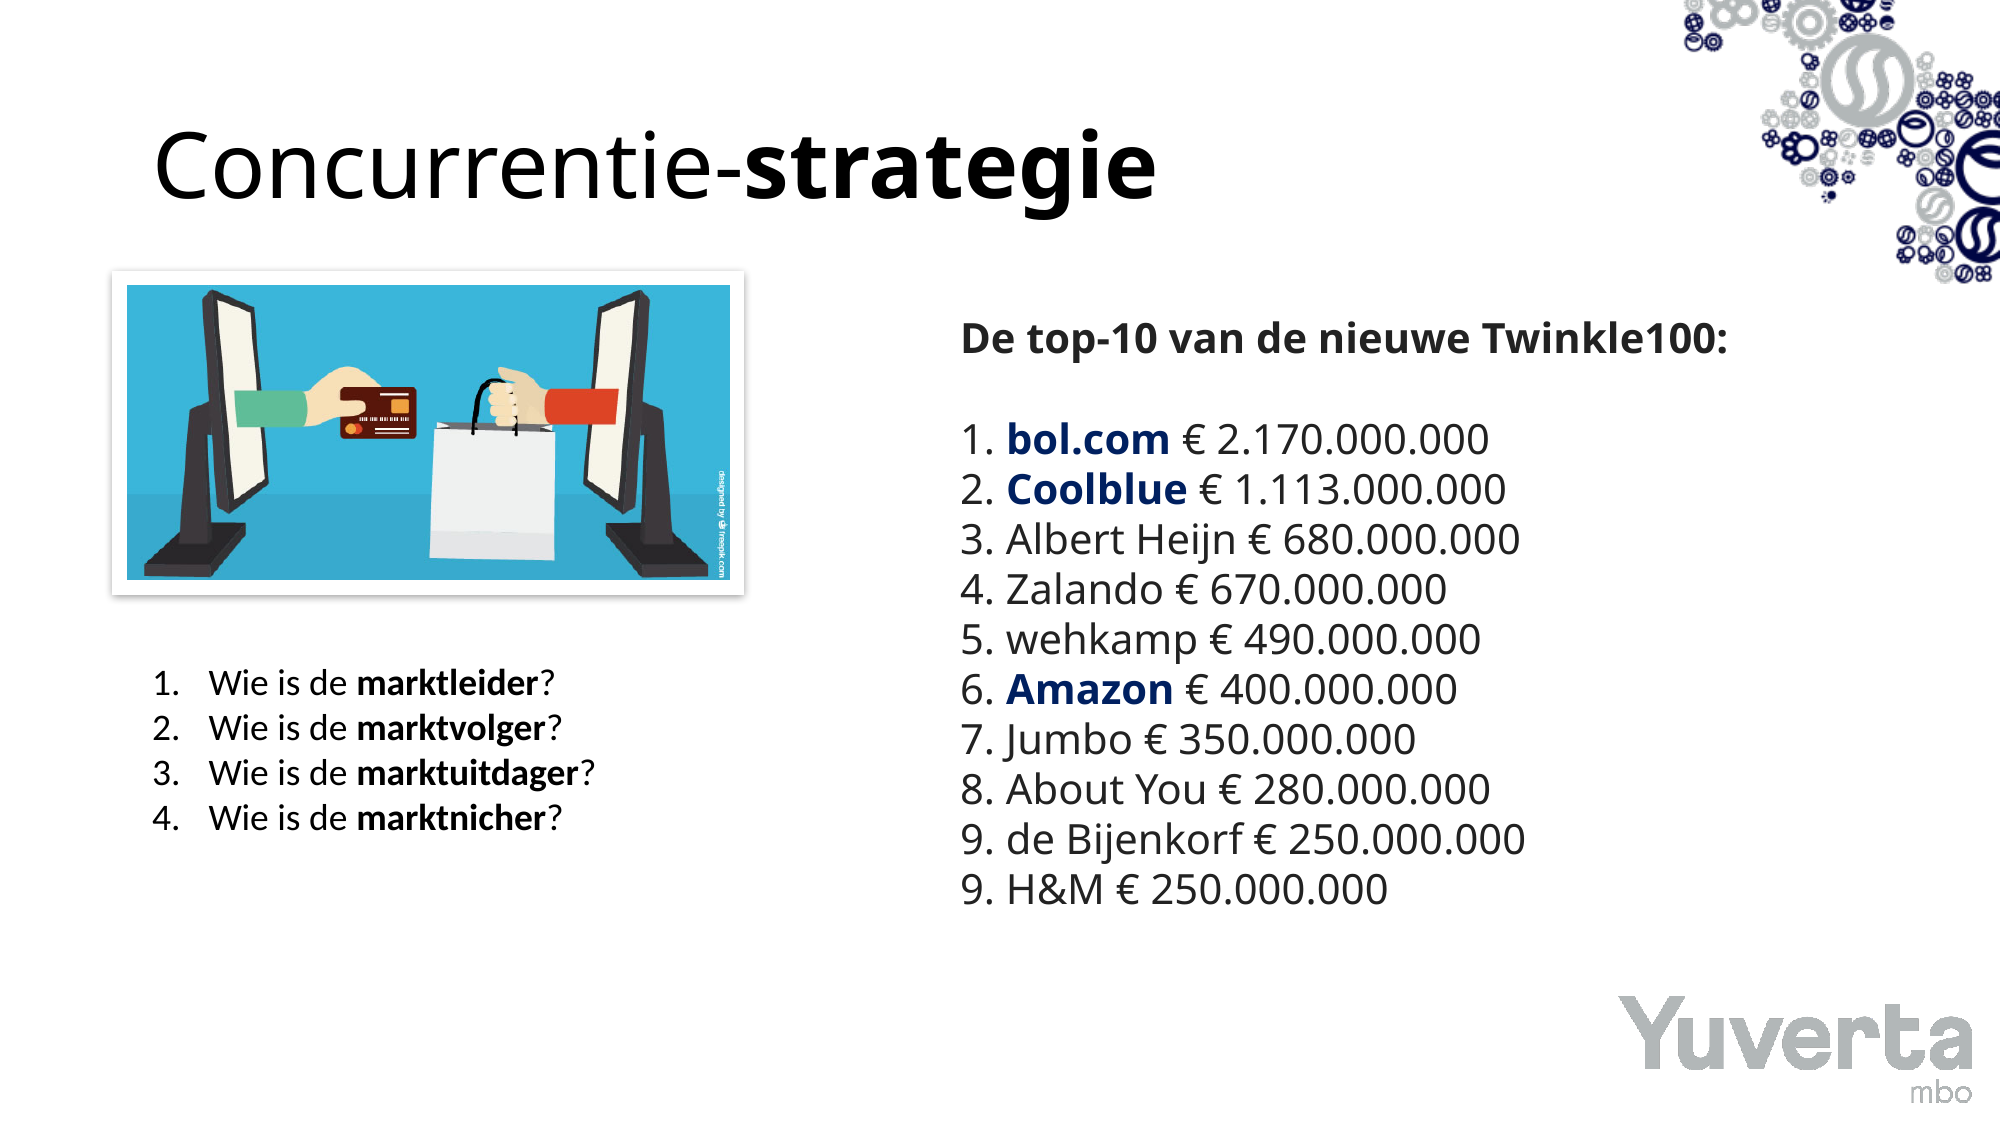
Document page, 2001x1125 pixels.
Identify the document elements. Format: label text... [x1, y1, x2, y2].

picture [0, 0, 2000, 1125]
title Concurrentie-strategie [137, 59, 1863, 278]
text_box De top-10 van de nieuwe Twinkle100: 1. bol.com € 2.170.000.000 2. Coolblue € 1.113.000.000 3. Albert Heijn € 680.000.000 4. Zalando € 670.000.000 5. wehkamp € 490.000.000 6. Amazon € 400.000.000 7. Jumbo € 350.000.000 8. About You € 280.000.000 9. de Bijenkorf € 250.000.000 9. H&M € 250.000.000 [945, 304, 1946, 920]
text_box Wie is de marktleider? Wie is de marktvolger? Wie is de marktuitdager? Wie is de marktnicher? [137, 650, 945, 846]
